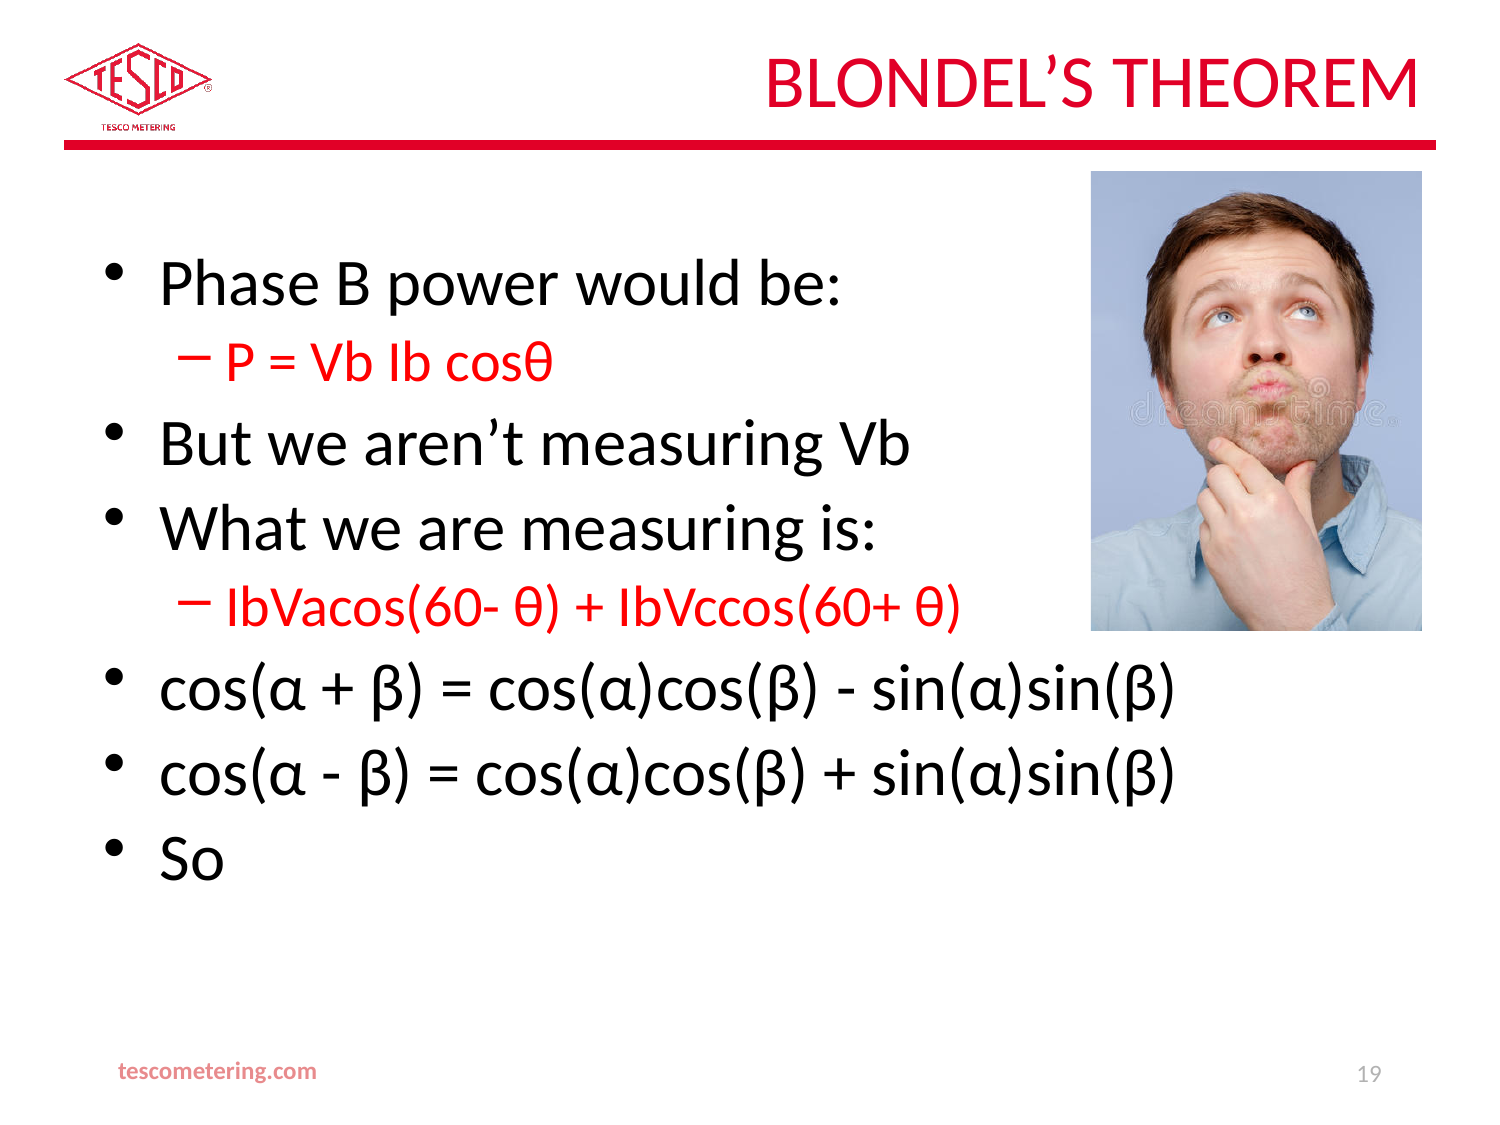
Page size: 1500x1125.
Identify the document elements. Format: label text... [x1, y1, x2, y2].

slide_number 19 [1059, 1042, 1397, 1103]
text_box Phase B power would be: P = Vb Ib cosθ But we aren’t measuring Vb What we are measuring is: IbVacos(60- θ) + IbVccos(60+ θ) cos(α + β) = cos(α)cos(β) - sin(α)sin(β) cos(α - β) = cos(α)cos(β) + sin(α)sin(β) So [88, 240, 1412, 965]
picture [64, 43, 212, 133]
picture [1090, 171, 1422, 631]
title Blondel’s Theorem [225, 12, 1438, 155]
footer tescometering.com [103, 1039, 610, 1100]
